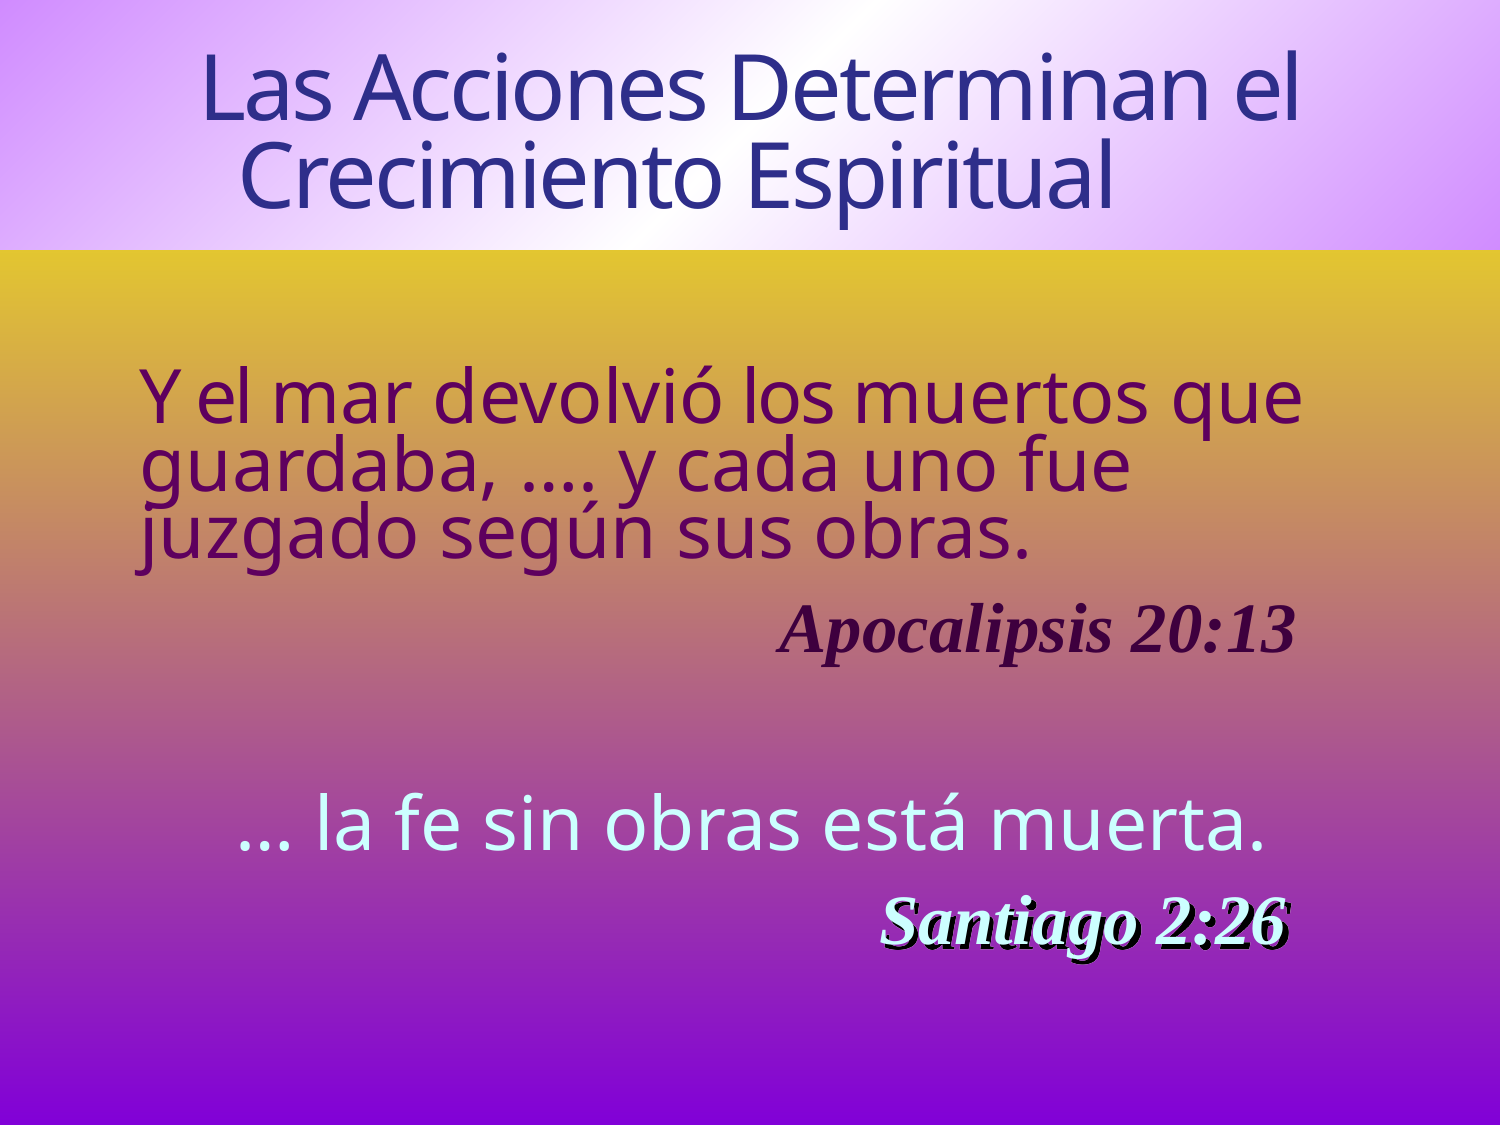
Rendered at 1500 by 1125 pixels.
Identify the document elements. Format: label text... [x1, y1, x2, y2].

text_box Santiago 2:26 [864, 866, 1303, 967]
text_box Apocalipsis 20:13 [765, 574, 1314, 675]
text_box … la fe sin obras está muerta. [220, 785, 1283, 873]
text_box Y el mar devolvió los muertos que guardaba, …. y cada uno fue juzgado según sus obras. [125, 362, 1375, 580]
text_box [0, 0, 1500, 251]
